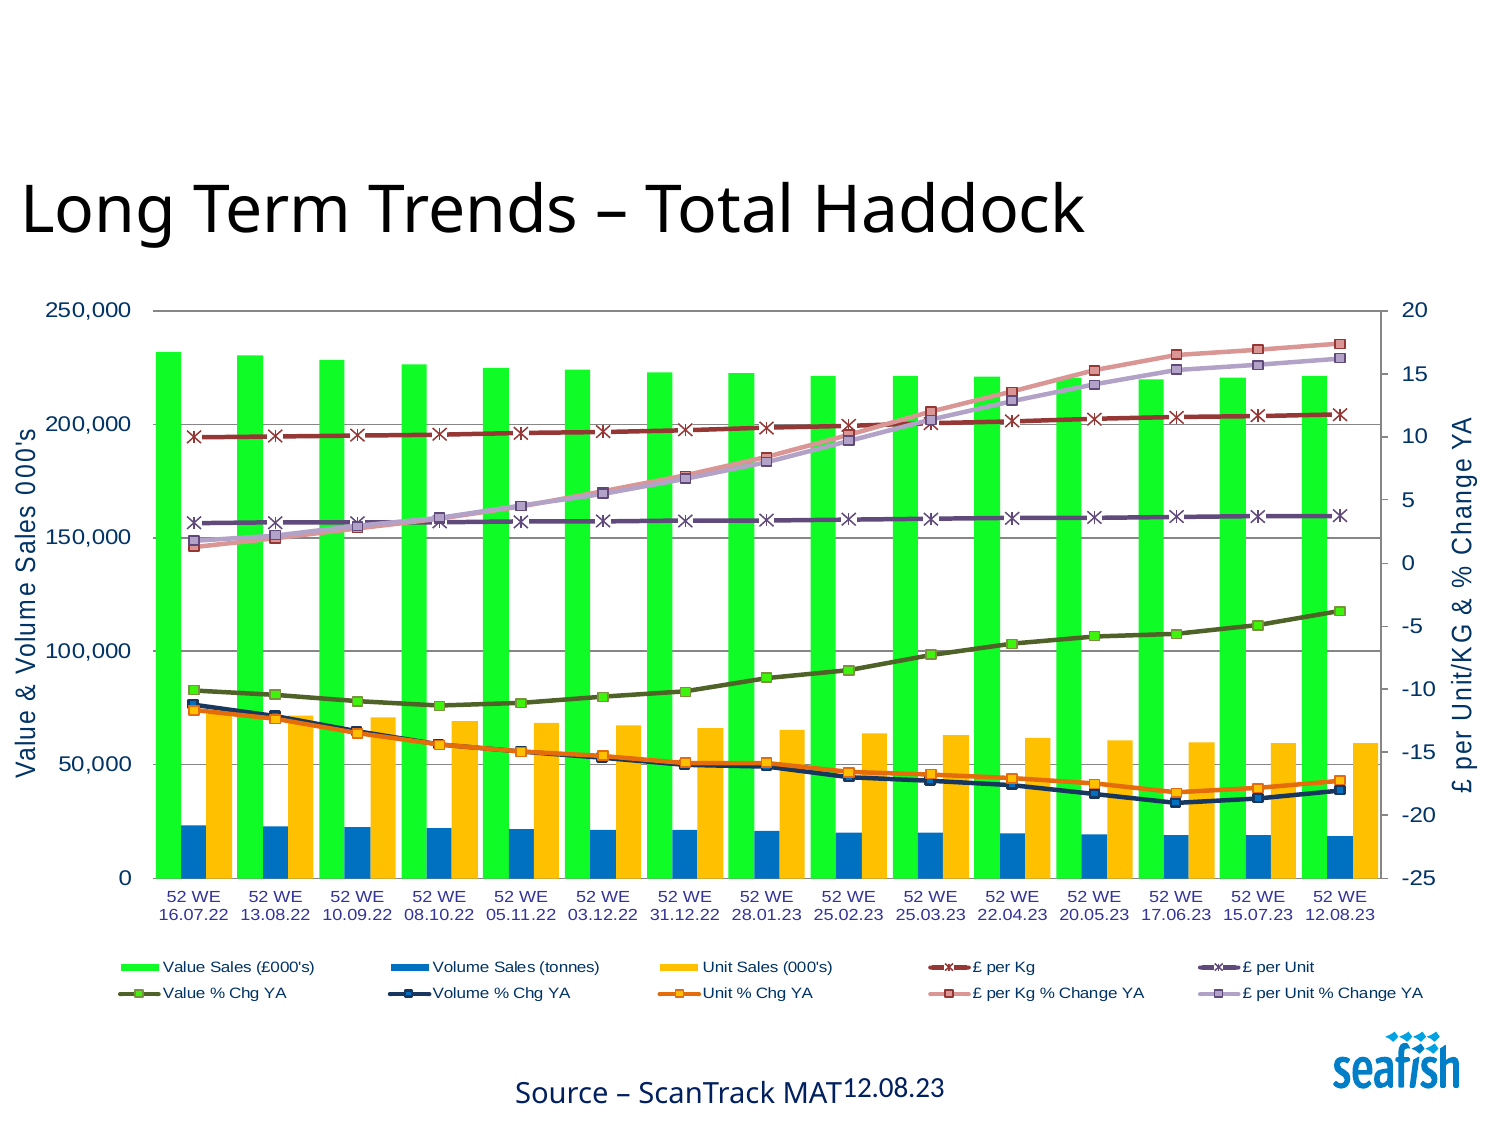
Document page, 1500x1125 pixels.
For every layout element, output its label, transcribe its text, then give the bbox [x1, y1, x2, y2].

title Long Term Trends – Total Haddock [5, 167, 1424, 254]
picture [4, 254, 1500, 1020]
picture [837, 1073, 1063, 1113]
text_box Source – ScanTrack MAT [0, 1067, 857, 1117]
